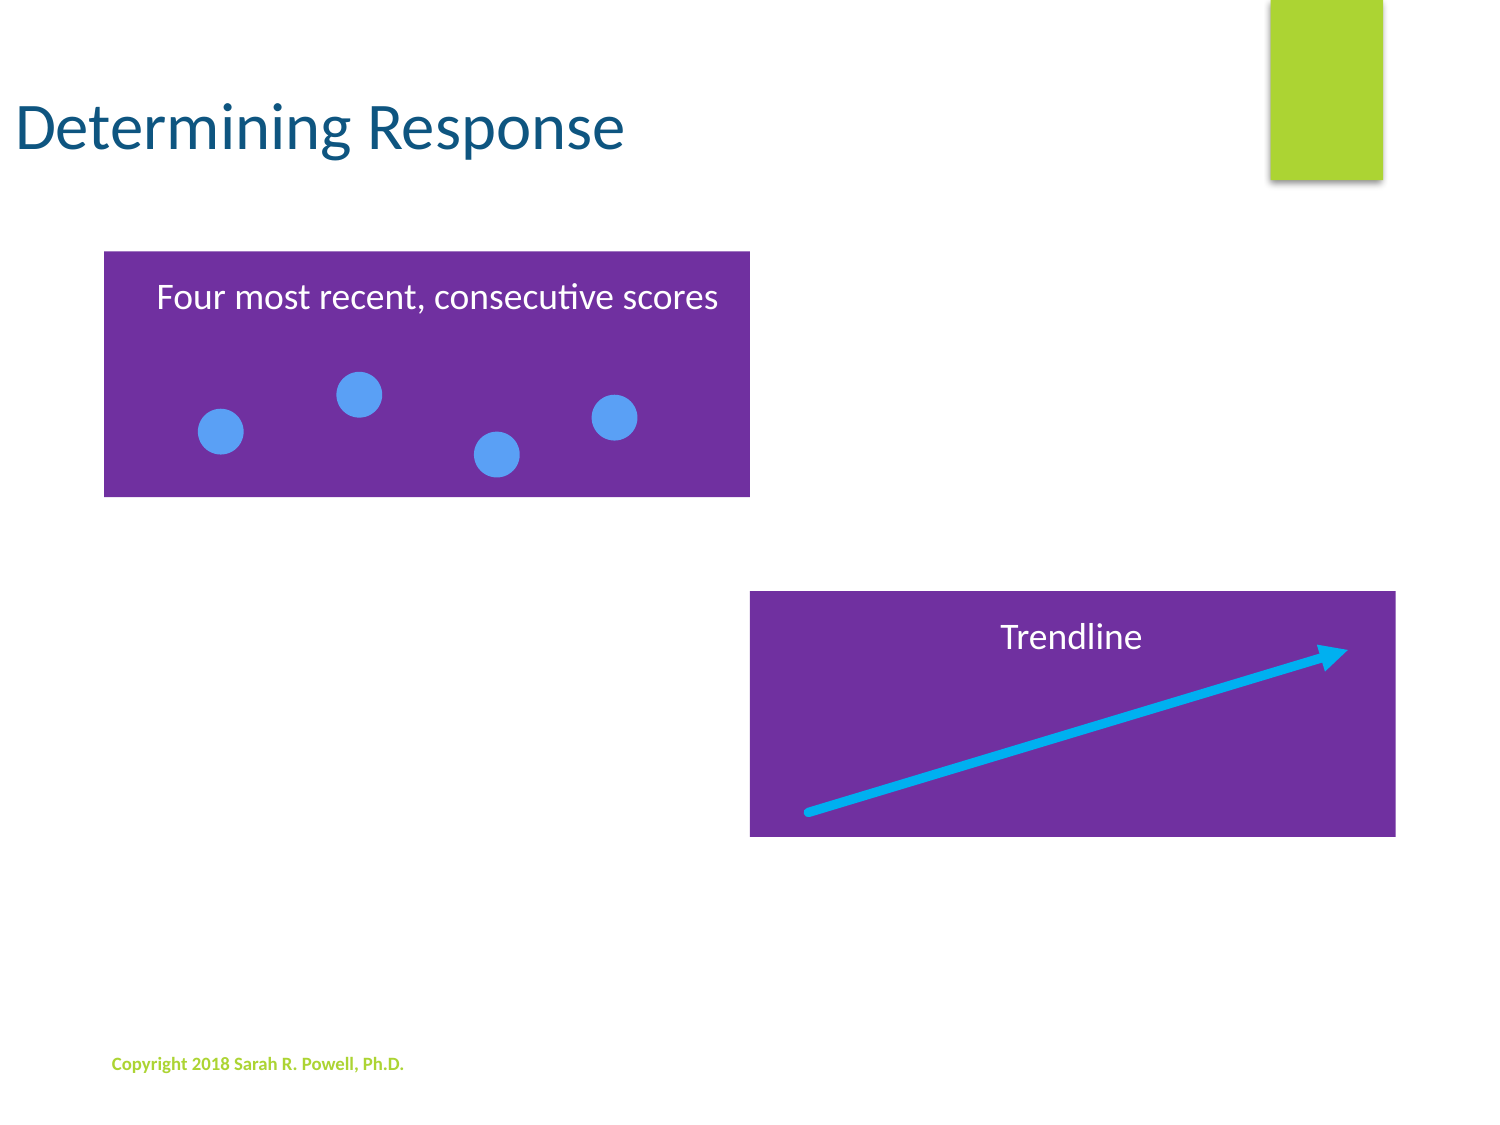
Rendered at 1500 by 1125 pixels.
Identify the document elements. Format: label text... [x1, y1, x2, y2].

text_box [808, 649, 1349, 813]
footer Copyright 2018 Sarah R. Powell, Ph.D. [96, 1044, 731, 1082]
title Determining Response [0, 64, 1041, 181]
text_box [749, 590, 1396, 838]
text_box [103, 251, 751, 498]
